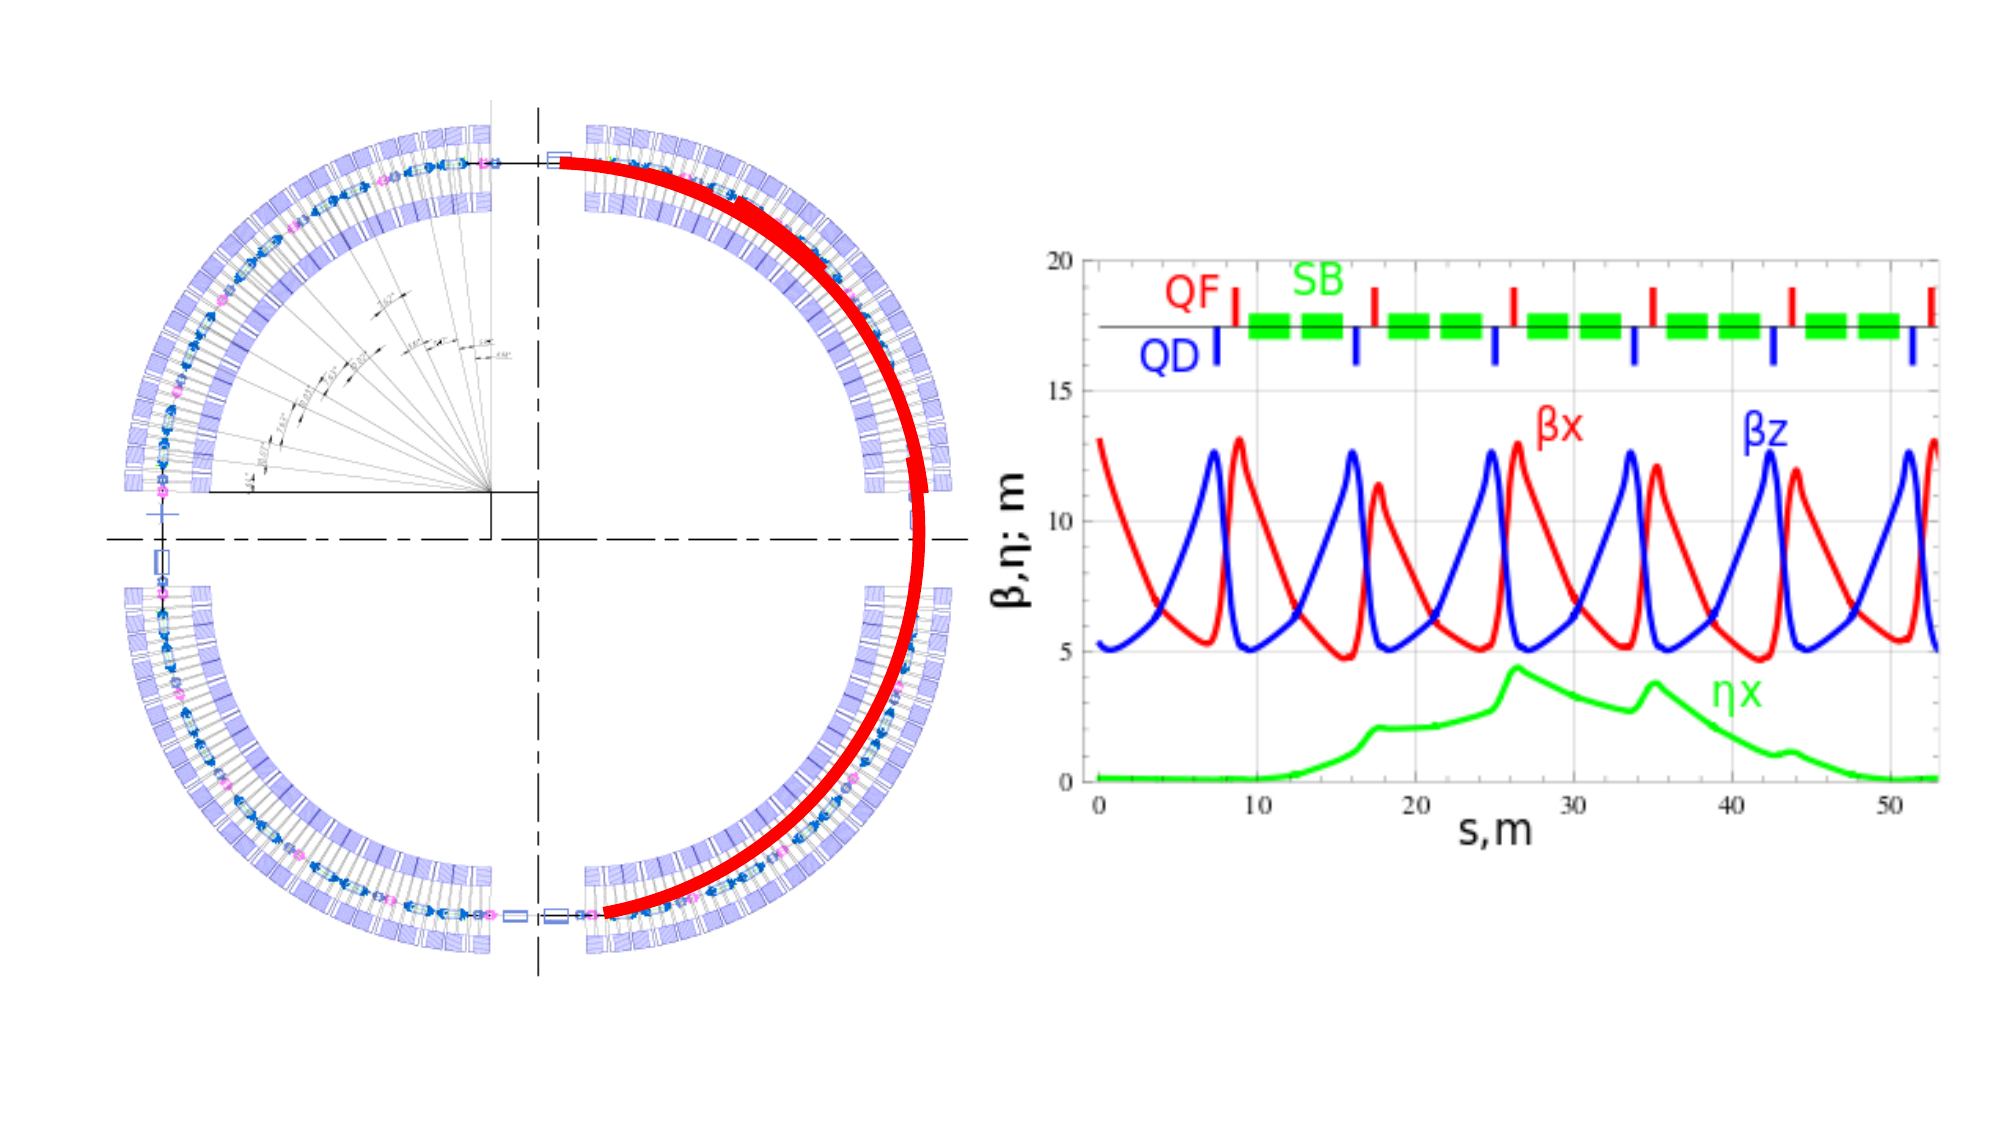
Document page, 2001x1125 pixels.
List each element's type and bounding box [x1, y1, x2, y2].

picture [104, 100, 984, 978]
picture [986, 237, 1944, 866]
